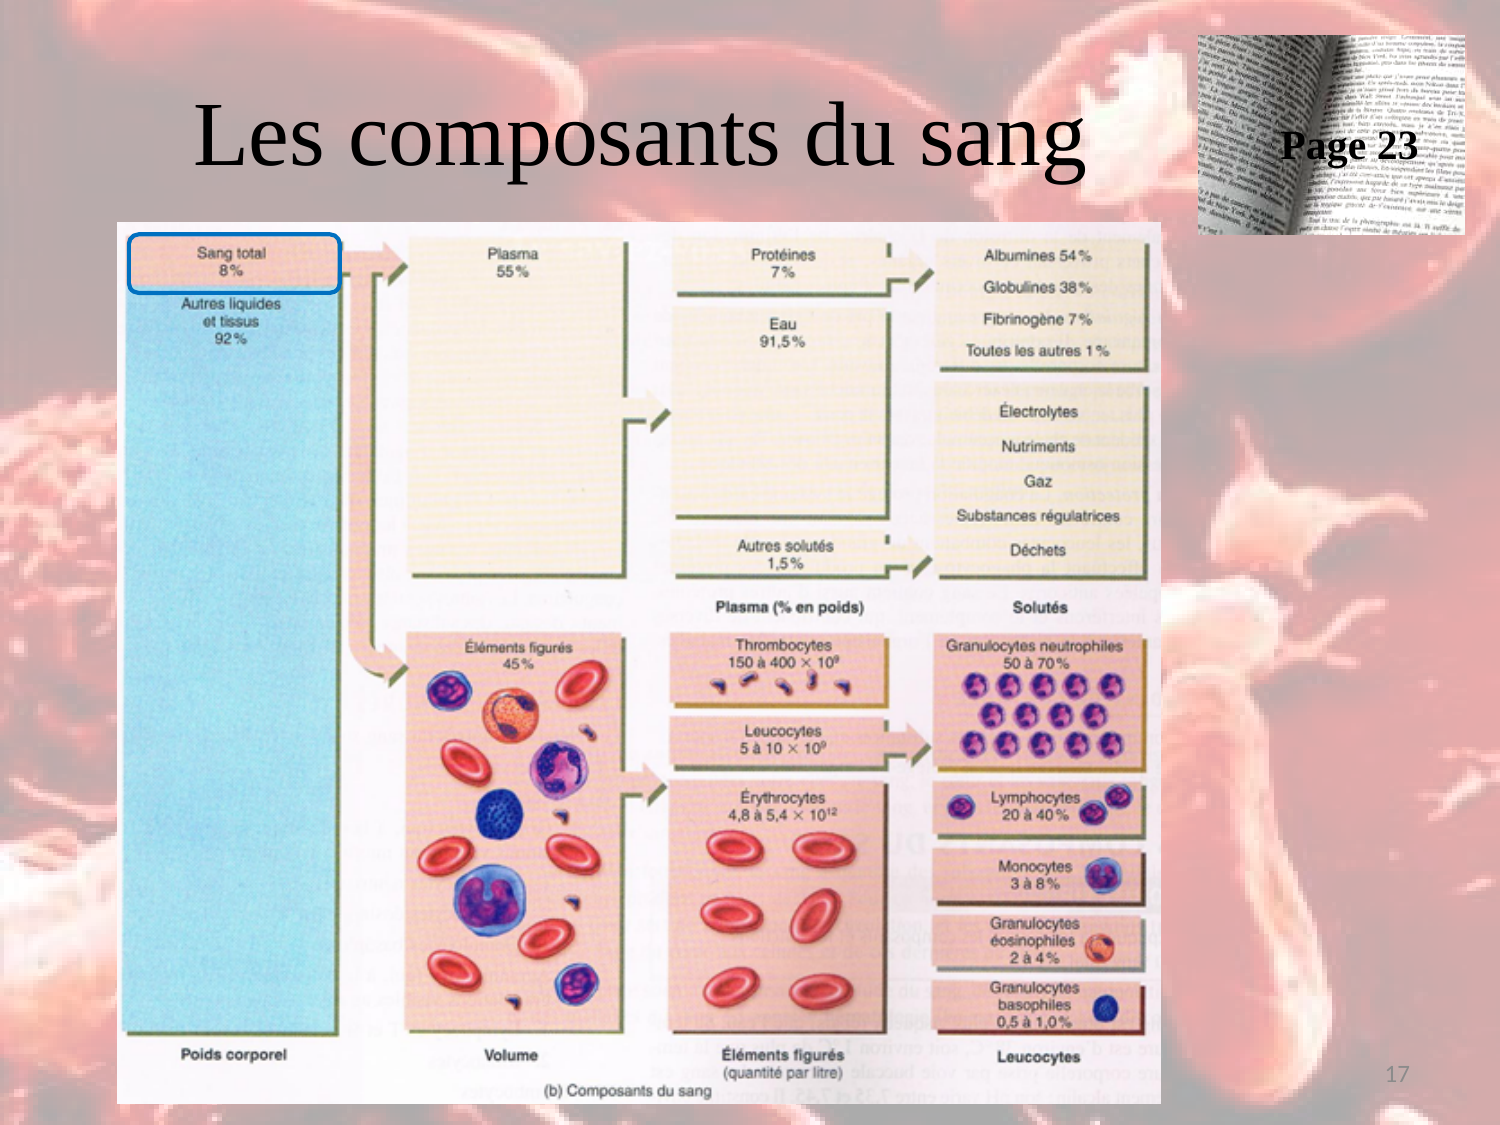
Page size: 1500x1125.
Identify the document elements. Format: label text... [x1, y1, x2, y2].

slide_number 17 [1165, 1042, 1425, 1103]
picture [116, 222, 1161, 1105]
title Les composants du sang [86, 35, 1196, 223]
picture [1198, 34, 1466, 235]
